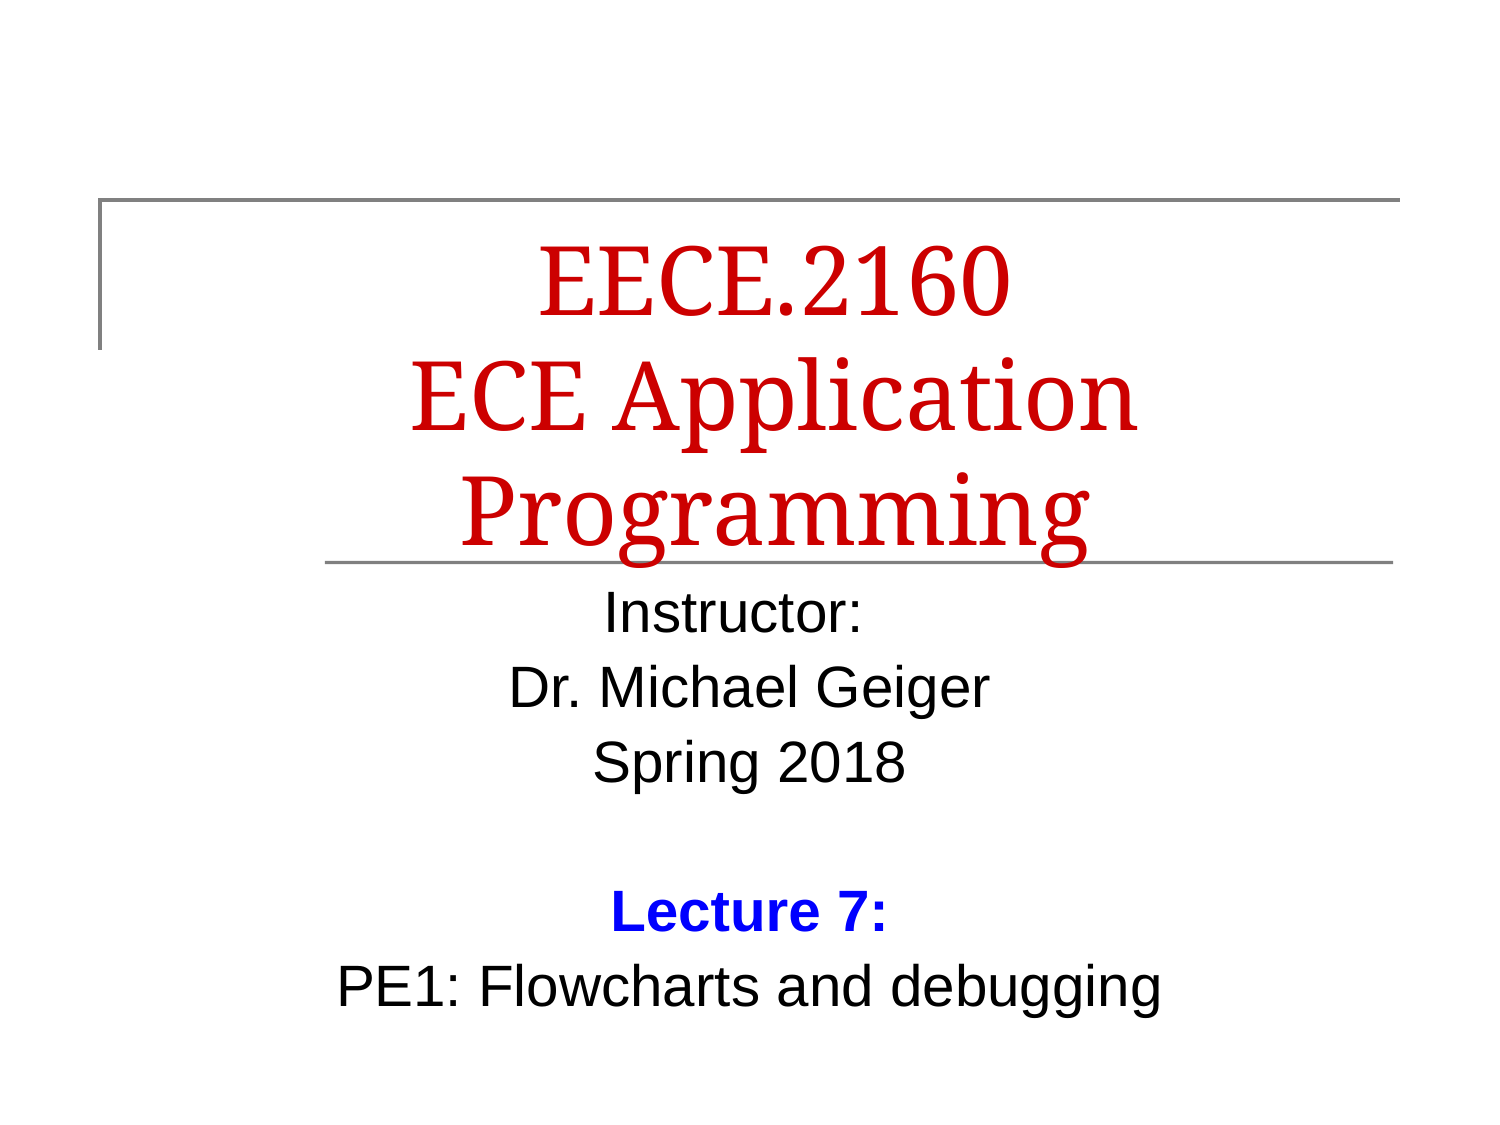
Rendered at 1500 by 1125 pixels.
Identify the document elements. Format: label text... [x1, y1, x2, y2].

title EECE.2160 ECE Application Programming [150, 212, 1401, 563]
subtitle Instructor: Dr. Michael Geiger Spring 2018 Lecture 7: PE1: Flowcharts and debugging [0, 575, 1500, 1075]
